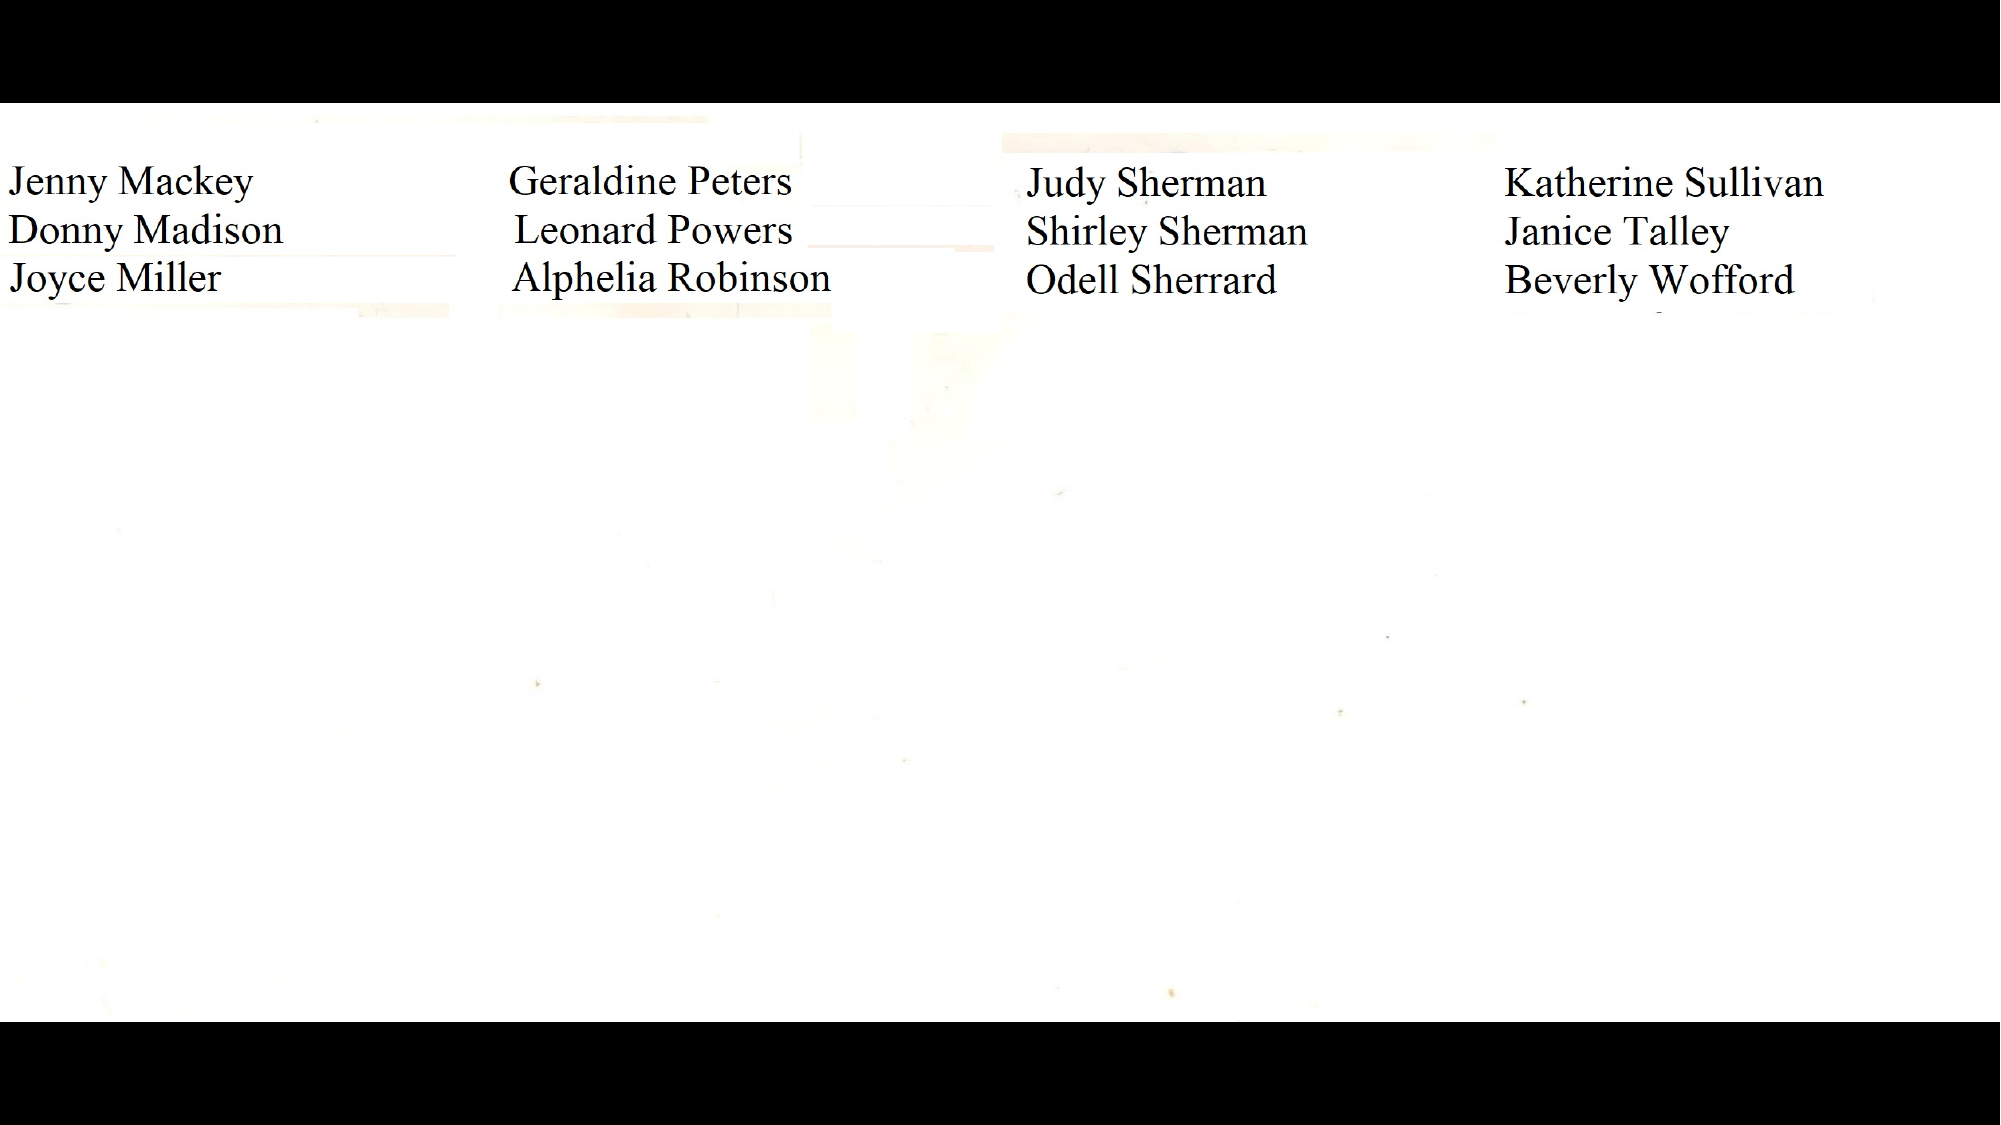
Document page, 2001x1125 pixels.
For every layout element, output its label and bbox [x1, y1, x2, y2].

picture [0, 103, 2000, 1022]
